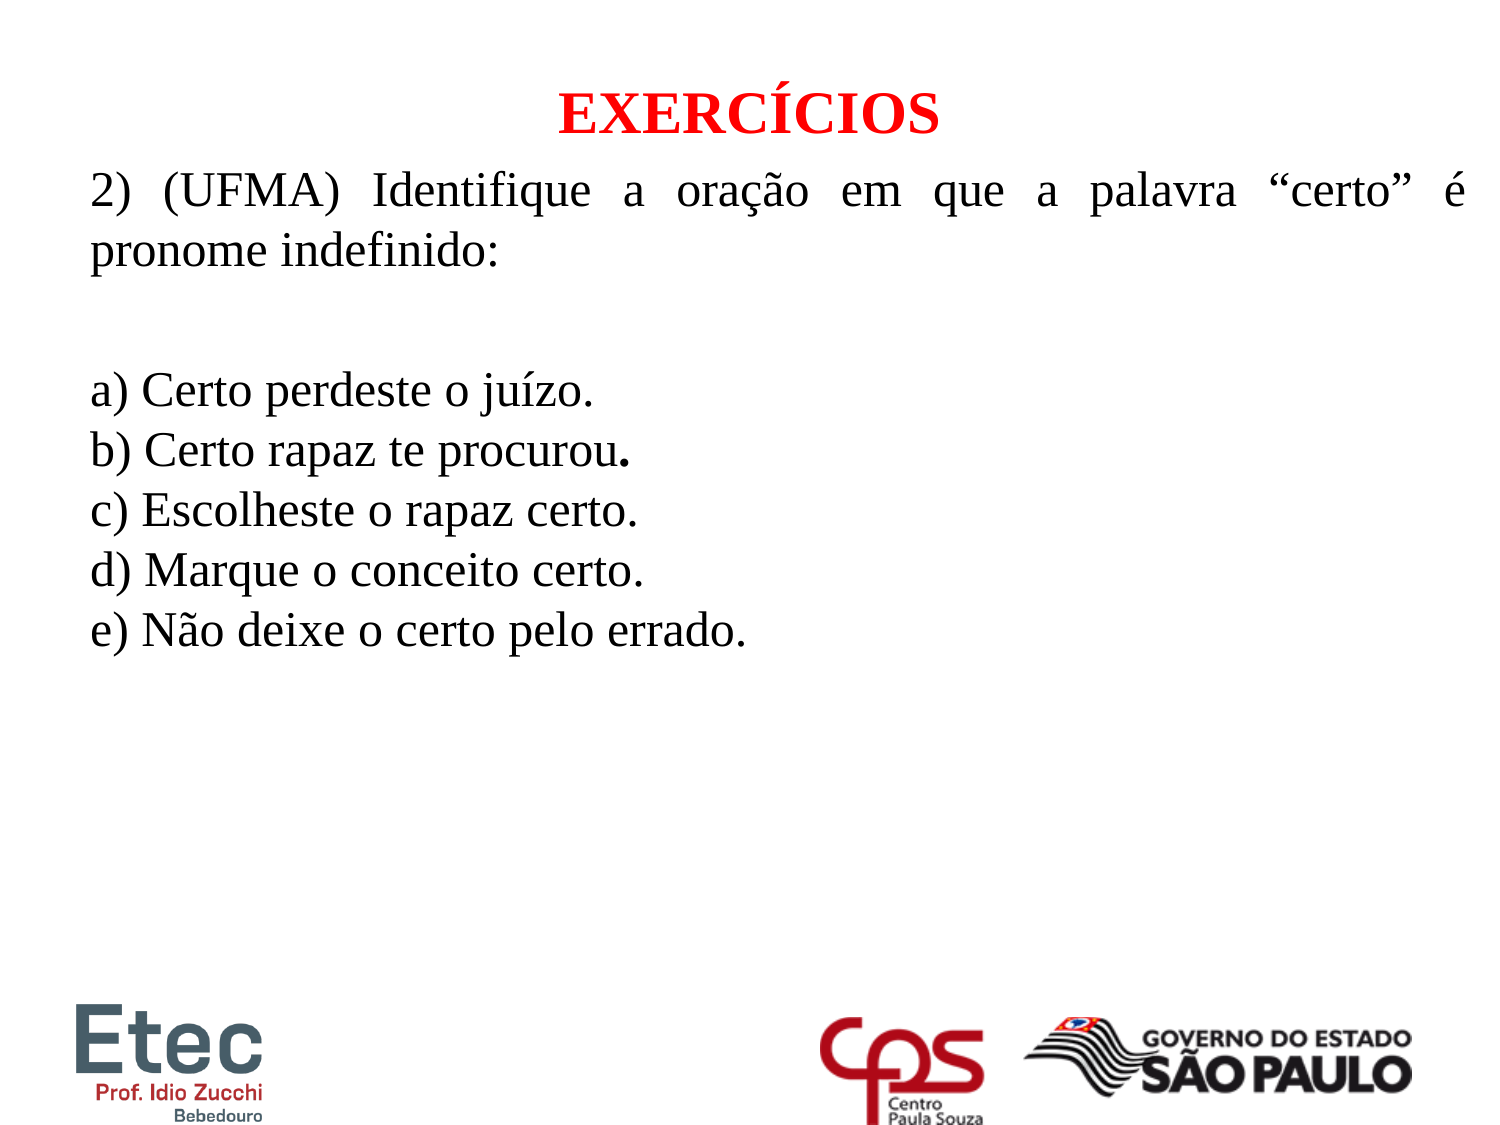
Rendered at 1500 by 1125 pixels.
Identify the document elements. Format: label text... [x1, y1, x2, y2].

picture [76, 1004, 262, 1122]
picture [820, 1016, 1412, 1125]
list 2) (UFMA) Identifique a oração em que a palavra “certo” é pronome indefinido: a) Certo perdeste o juízo. b) Certo rapaz te procurou. c) Escolheste o rapaz certo. d) Marque o conceito certo. e) Não deixe o certo pelo errado. [75, 149, 1483, 1018]
title EXERCÍCIOS [75, 45, 1425, 149]
text_box [708, 102, 792, 133]
text_box [734, 165, 766, 286]
